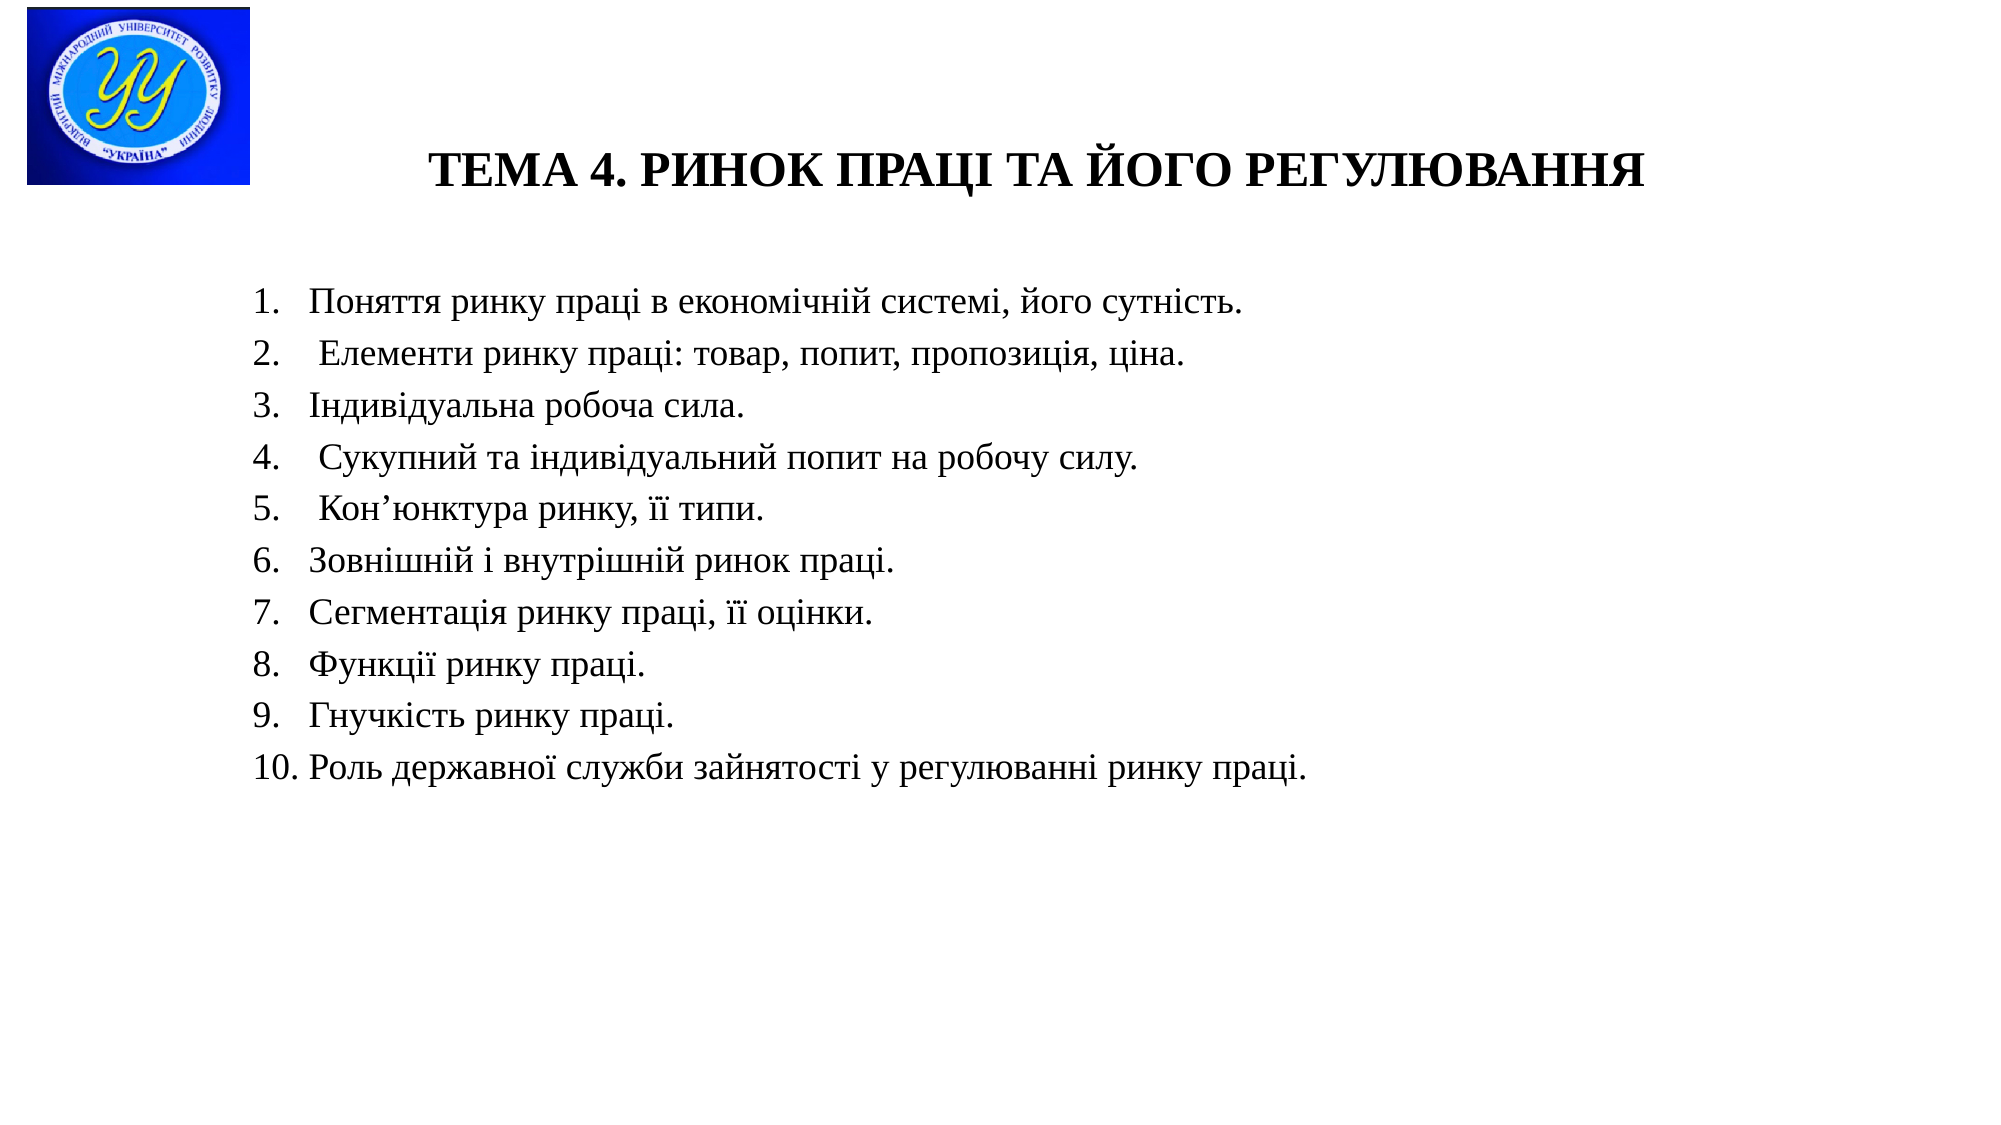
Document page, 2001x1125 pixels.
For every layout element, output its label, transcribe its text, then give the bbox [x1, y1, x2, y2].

subtitle Поняття ринку праці в економічній системі, його сутність. Елементи ринку праці: товар, попит, пропозиція, ціна. Індивідуальна робоча сила. Сукупний та індивідуальний попит на робочу силу. Кон’юнктура ринку, її типи. Зовнішній і внутрішній ринок праці. Сегментація ринку праці, її оцінки. Функції ринку працi. Гнучкість ринку праці. Роль державної служби зайнятості у регулюванні ринку праці. [237, 262, 1738, 534]
title ТЕМА 4. РИНОК ПРАЦІ ТА ЙОГО РЕГУЛЮВАННЯ [249, 65, 1750, 205]
picture [27, 7, 250, 185]
